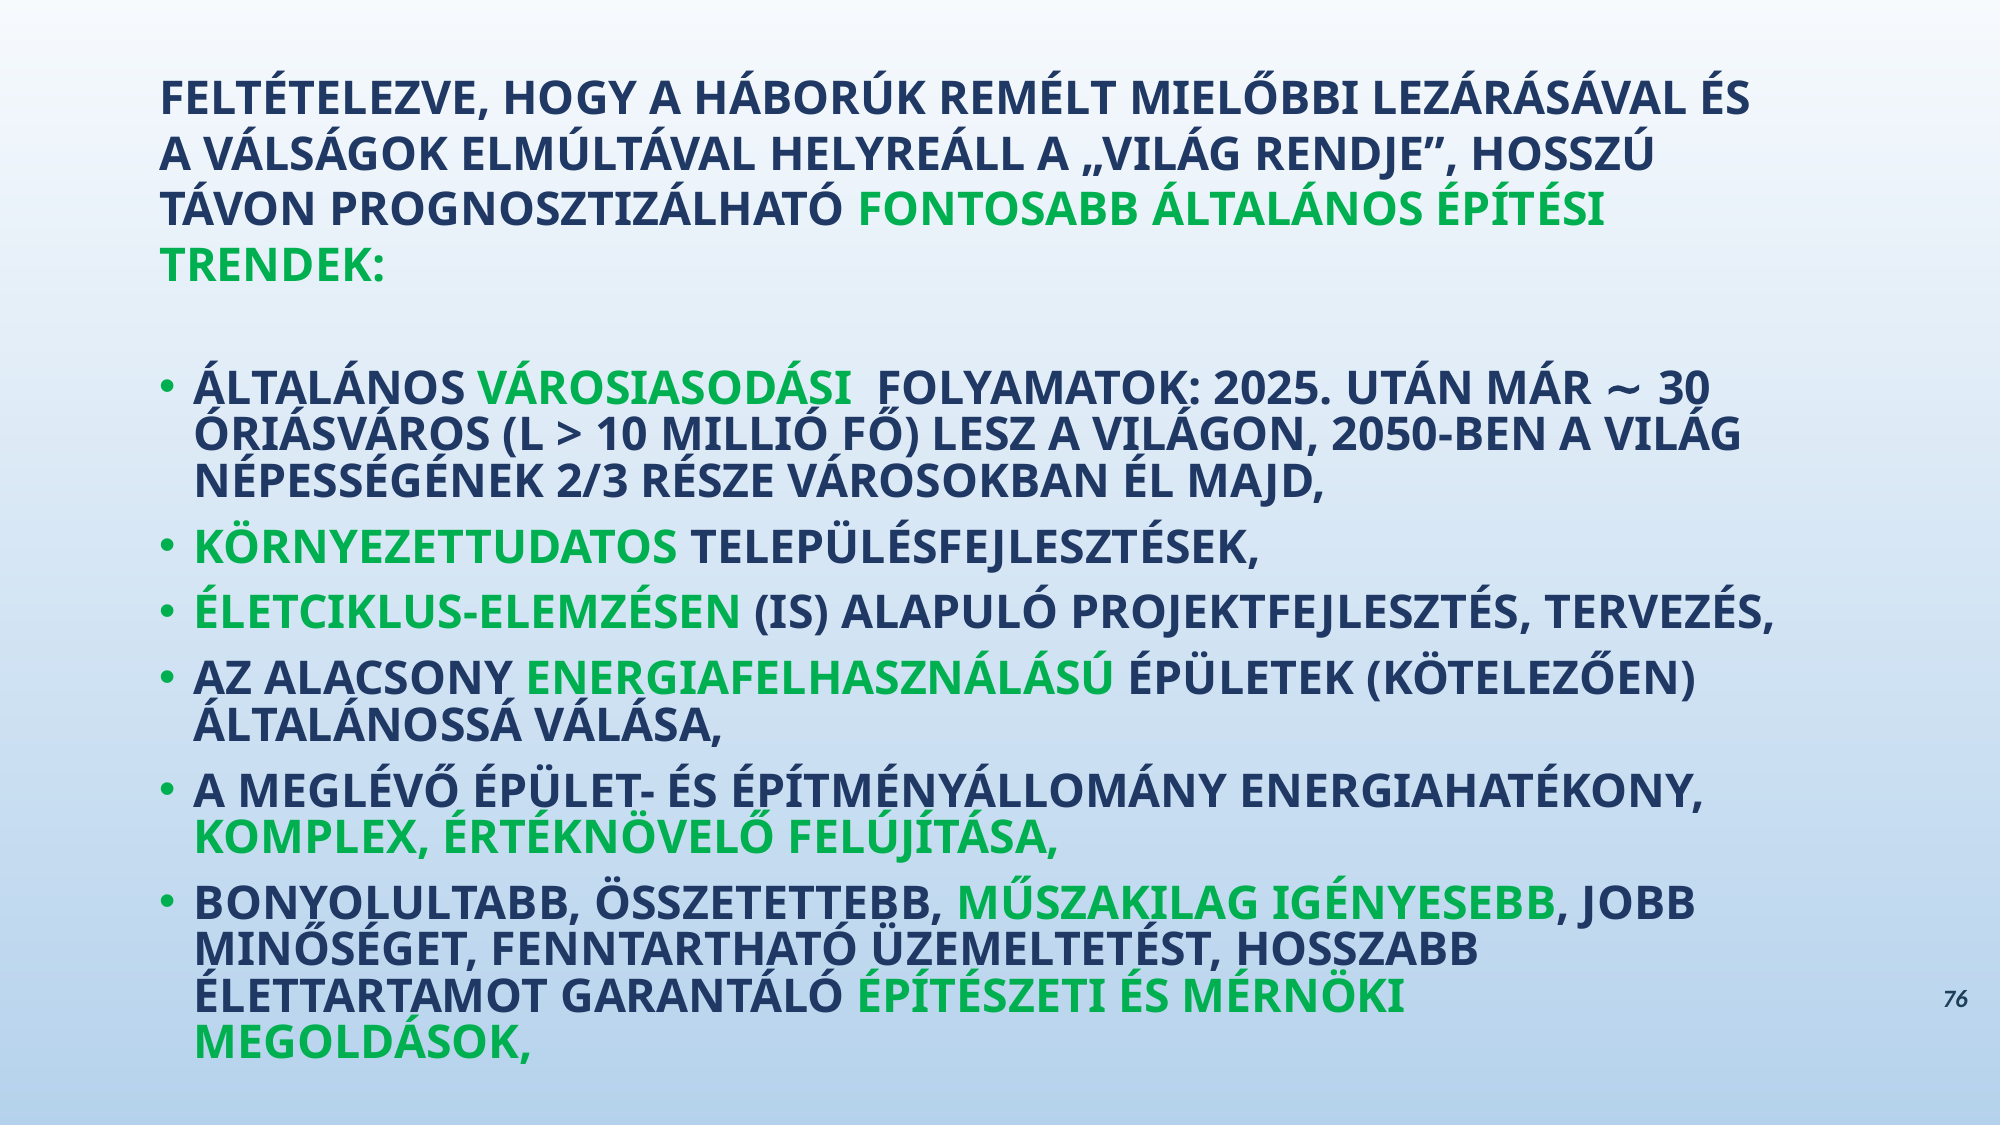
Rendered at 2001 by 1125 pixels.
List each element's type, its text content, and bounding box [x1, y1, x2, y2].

slide_number 76 [1533, 982, 1984, 1043]
list FELTÉTELEZVE, HOGY A HÁBORÚK REMÉLT MIELŐBBI LEZÁRÁSÁVAL ÉS A VÁLSÁGOK ELMÚLTÁVAL HELYREÁLL A „VILÁG RENDJE”, HOSSZÚ TÁVON PROGNOSZTIZÁLHATÓ FONTOSABB ÁLTALÁNOS ÉPÍTÉSI TRENDEK: ÁLTALÁNOS VÁROSIASODÁSI FOLYAMATOK: 2025. UTÁN MÁR ~ 30 ÓRIÁSVÁROS (L > 10 MILLIÓ FŐ) LESZ A VILÁGON, 2050-BEN A VILÁG NÉPESSÉGÉNEK 2/3 RÉSZE VÁROSOKBAN ÉL MAJD, KÖRNYEZETTUDATOS TELEPÜLÉSFEJLESZTÉSEK, ÉLETCIKLUS-ELEMZÉSEN (IS) ALAPULÓ PROJEKTFEJLESZTÉS, TERVEZÉS, AZ ALACSONY ENERGIAFELHASZNÁLÁSÚ ÉPÜLETEK (KÖTELEZŐEN) ÁLTALÁNOSSÁ VÁLÁSA, A MEGLÉVŐ ÉPÜLET- ÉS ÉPÍTMÉNYÁLLOMÁNY ENERGIAHATÉKONY, KOMPLEX, ÉRTÉKNÖVELŐ FELÚJÍTÁSA, BONYOLULTABB, ÖSSZETETTEBB, MŰSZAKILAG IGÉNYESEBB, JOBB MINŐSÉGET, FENNTARTHATÓ ÜZEMELTETÉST, HOSSZABB ÉLETTARTAMOT GARANTÁLÓ ÉPÍTÉSZETI ÉS MÉRNÖKI MEGOLDÁSOK, [144, 60, 1803, 1115]
